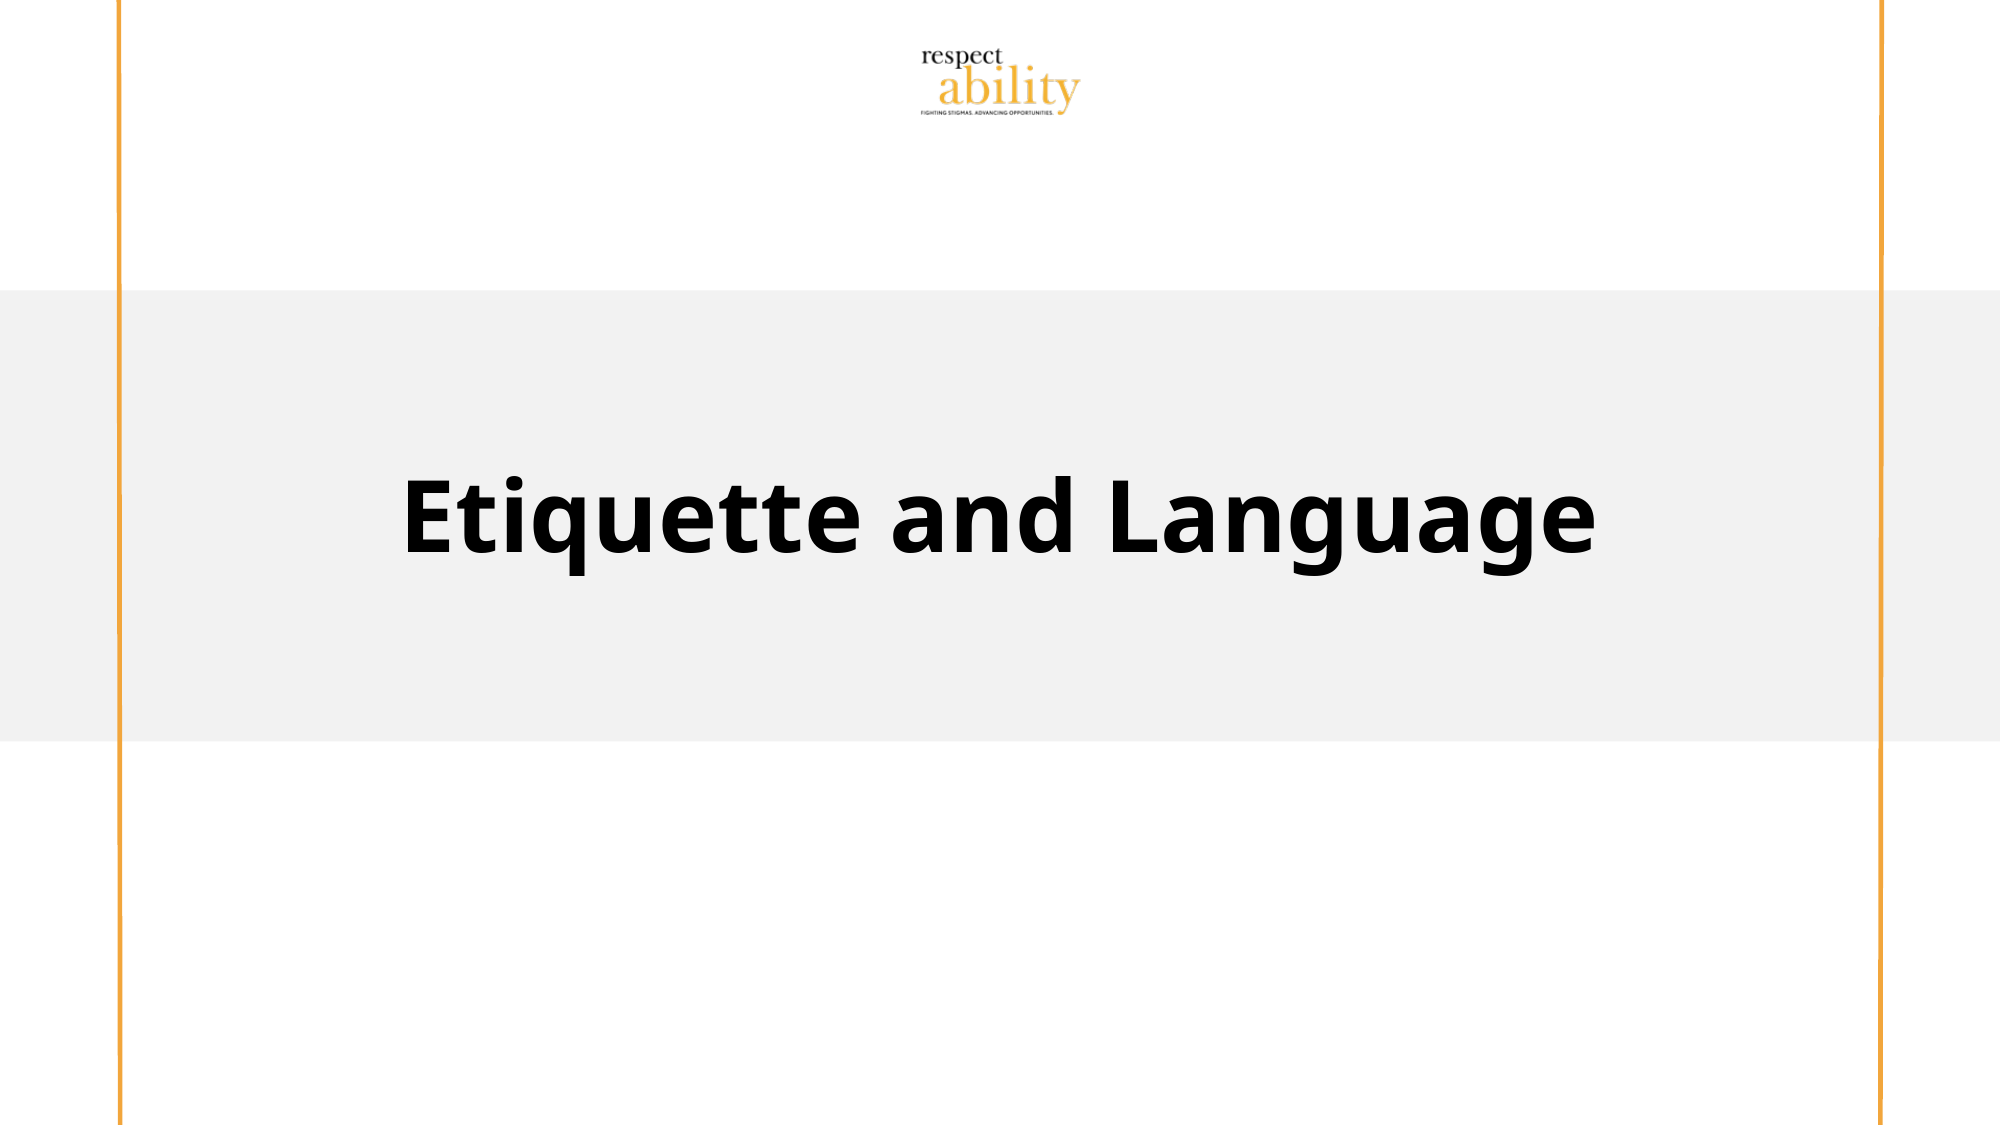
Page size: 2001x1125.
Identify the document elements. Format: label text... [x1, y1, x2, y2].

picture [917, 45, 1083, 118]
title Etiquette and Language [325, 407, 1675, 625]
